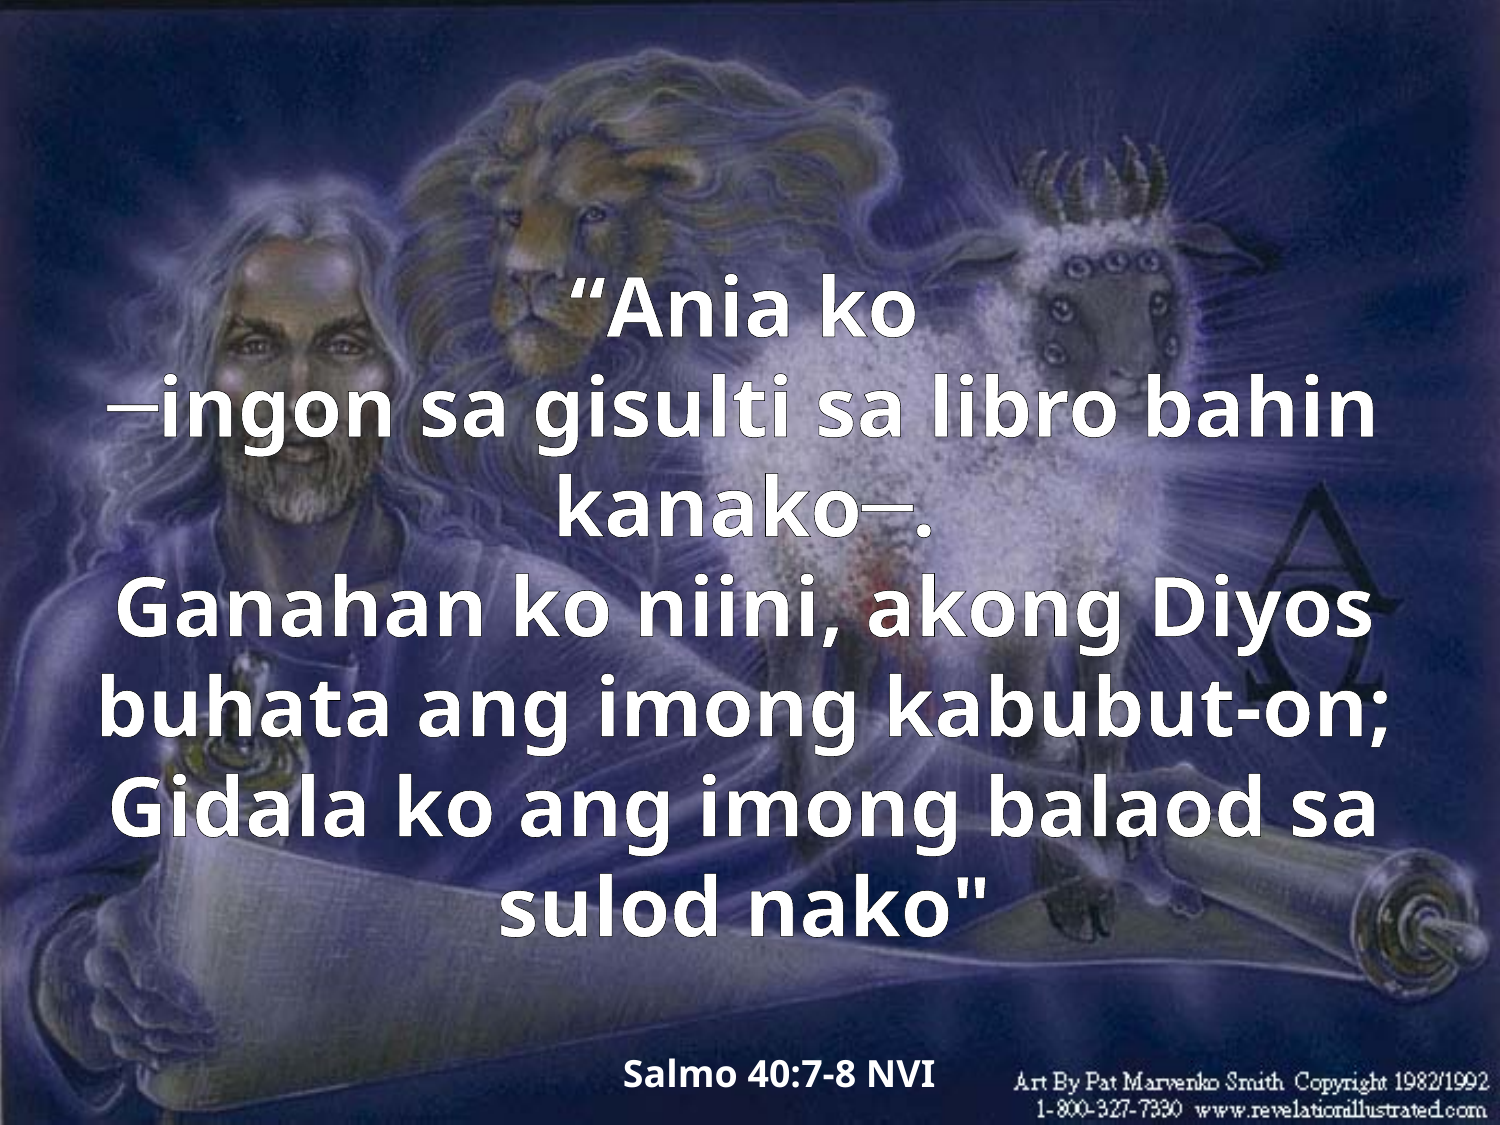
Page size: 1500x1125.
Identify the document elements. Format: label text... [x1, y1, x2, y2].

text_box Salmo 40:7-8 NVI [608, 1042, 951, 1103]
text_box “Ania ko ─ingon sa gisulti sa libro bahin kanako─. Ganahan ko niini, akong Diyos buhata ang imong kabubut-on; Gidala ko ang imong balaod sa sulod nako" [35, 246, 1454, 961]
picture [0, 0, 1500, 1125]
